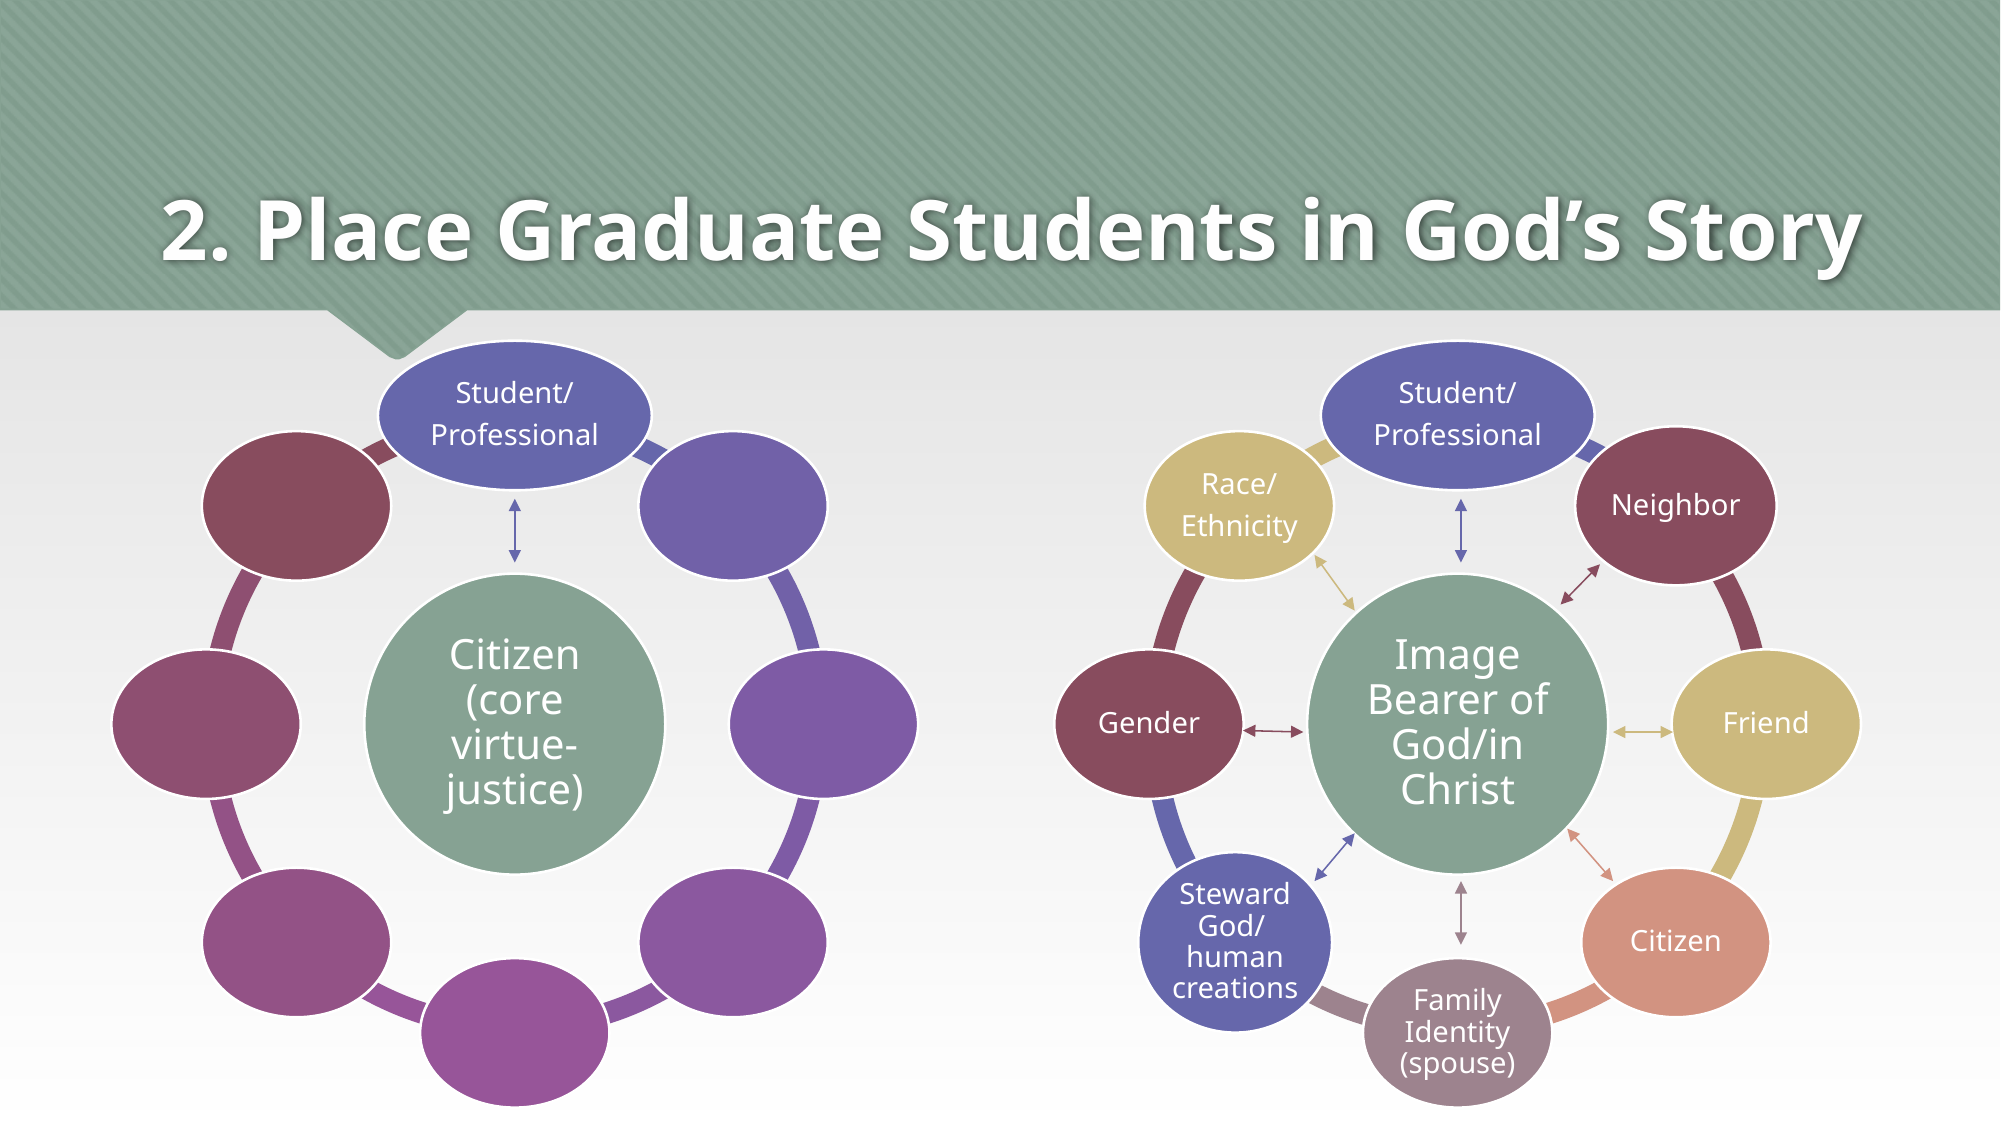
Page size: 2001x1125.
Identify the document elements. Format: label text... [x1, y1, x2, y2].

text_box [1566, 828, 1614, 882]
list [29, 339, 972, 1109]
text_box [972, 339, 1943, 1109]
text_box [1560, 563, 1601, 605]
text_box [1314, 832, 1355, 882]
title 2. Place Graduate Students in God’s Story [130, 109, 1895, 285]
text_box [1314, 554, 1355, 611]
